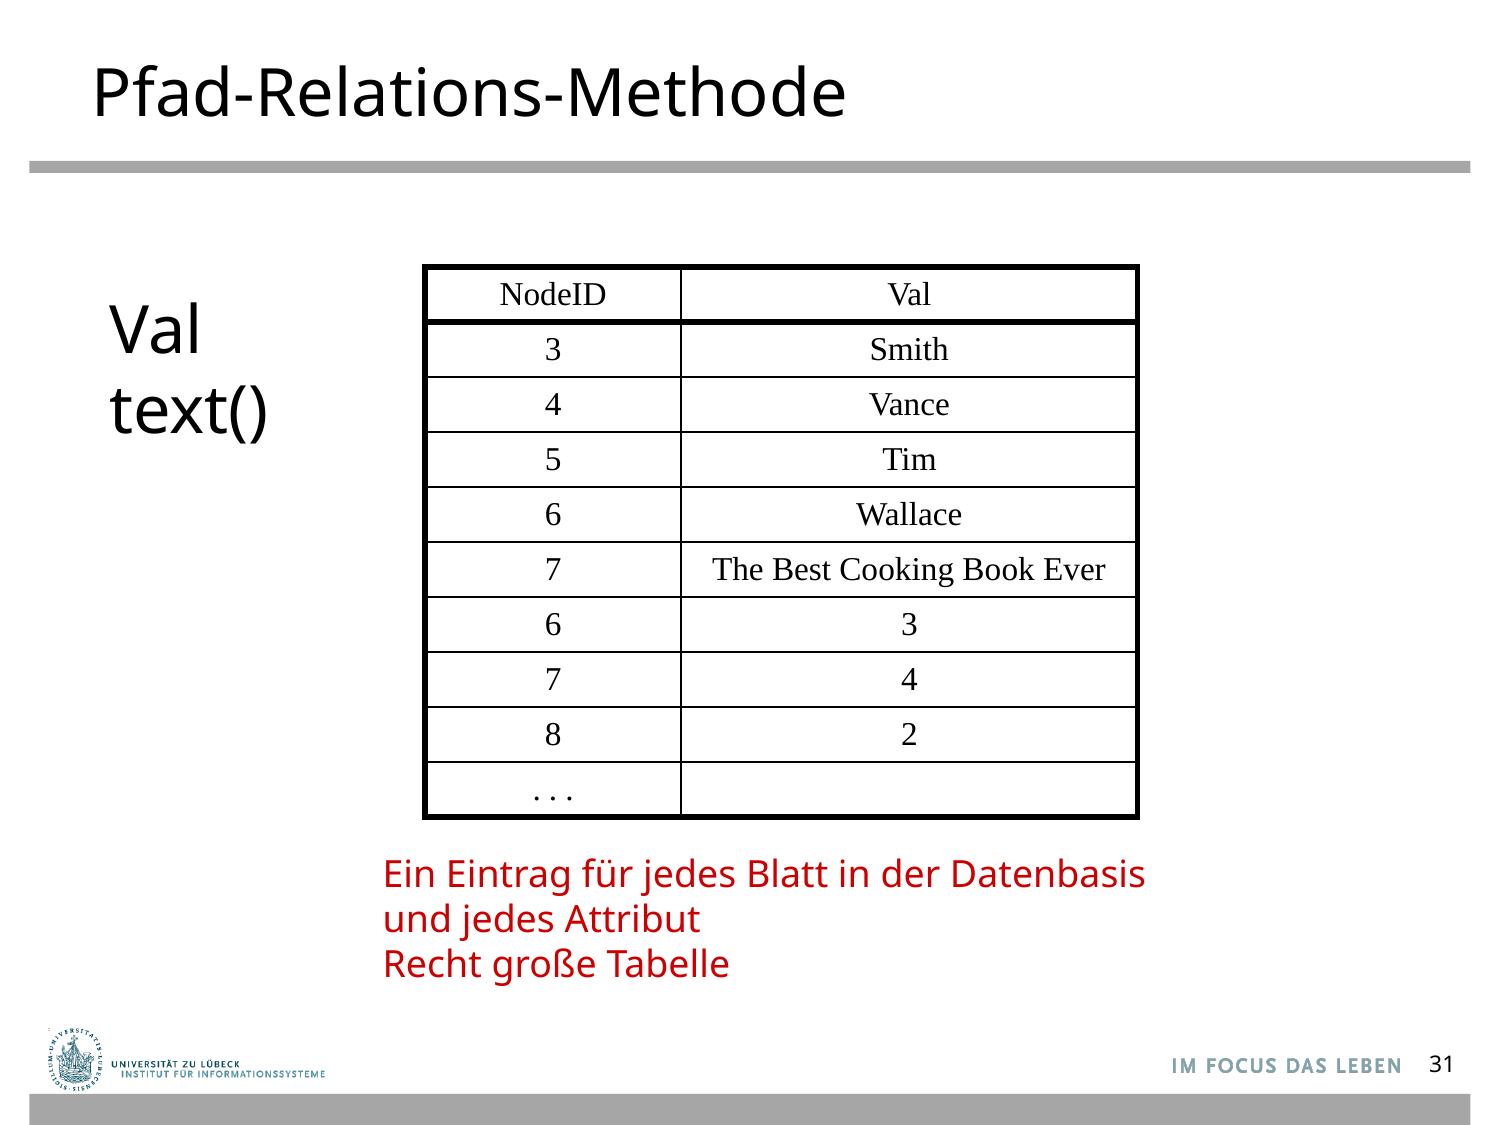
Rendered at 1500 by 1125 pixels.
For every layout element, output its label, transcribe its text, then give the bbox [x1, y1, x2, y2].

table_cell 4 [682, 653, 1135, 706]
table_cell 3 [682, 598, 1135, 651]
table_cell Smith [682, 325, 1135, 376]
table_cell 8 [428, 708, 680, 761]
table_cell 7 [428, 543, 680, 596]
table_cell Tim [682, 433, 1135, 486]
title Pfad-Relations-Methode [76, 42, 1427, 126]
table_cell 3 [428, 325, 680, 376]
table_header Val [682, 270, 1135, 319]
table_cell Wallace [682, 488, 1135, 541]
slide_number 31 [1305, 1050, 1471, 1083]
table_cell . . . [428, 763, 680, 814]
text_box Ein Eintrag für jedes Blatt in der Datenbasis und jedes Attribut Recht große Tabelle [368, 842, 1162, 992]
table_cell 4 [428, 378, 680, 431]
table_cell 5 [428, 433, 680, 486]
table_cell Vance [682, 378, 1135, 431]
text_box Val text() [94, 279, 284, 454]
table_cell 6 [428, 488, 680, 541]
table_cell [682, 763, 1135, 814]
table_header NodeID [428, 270, 680, 319]
table_cell 6 [428, 598, 680, 651]
table_cell 7 [428, 653, 680, 706]
table_cell The Best Cooking Book Ever [682, 543, 1135, 596]
picture [1173, 1058, 1305, 1073]
table_cell 2 [682, 708, 1135, 761]
